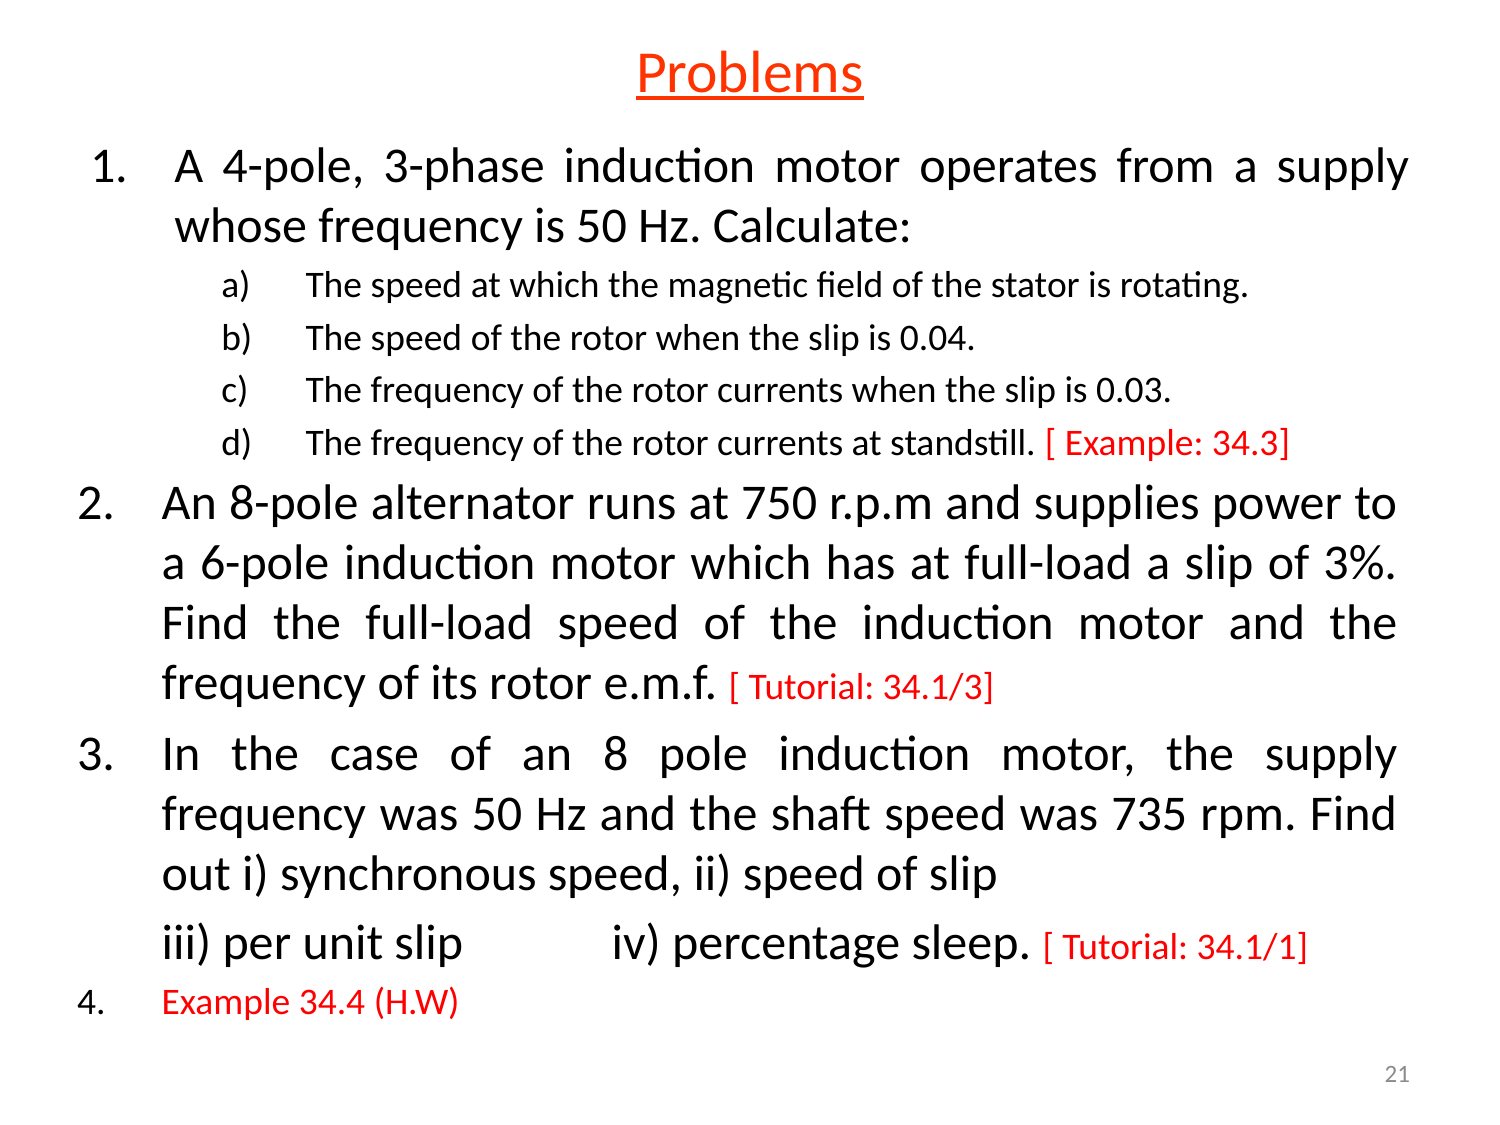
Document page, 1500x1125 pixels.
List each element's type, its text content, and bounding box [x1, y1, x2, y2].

title Problems [75, 24, 1425, 113]
text_box In the case of an 8 pole induction motor, the supply frequency was 50 Hz and the shaft speed was 735 rpm. Find out i) synchronous speed, ii) speed of slip iii) per unit slip iv) percentage sleep. [ Tutorial: 34.1/1] 4. Example 34.4 (H.W) [62, 712, 1413, 975]
text_box 2. An 8-pole alternator runs at 750 r.p.m and supplies power to a 6-pole induction motor which has at full-load a slip of 3%. Find the full-load speed of the induction motor and the frequency of its rotor e.m.f. [ Tutorial: 34.1/3] [62, 462, 1413, 712]
slide_number 21 [1074, 1042, 1425, 1103]
list 1. A 4-pole, 3-phase induction motor operates from a supply whose frequency is 50 Hz. Calculate: The speed at which the magnetic field of the stator is rotating. The speed of the rotor when the slip is 0.04. The frequency of the rotor currents when the slip is 0.03. The frequency of the rotor currents at standstill. [ Example: 34.3] [75, 125, 1425, 475]
